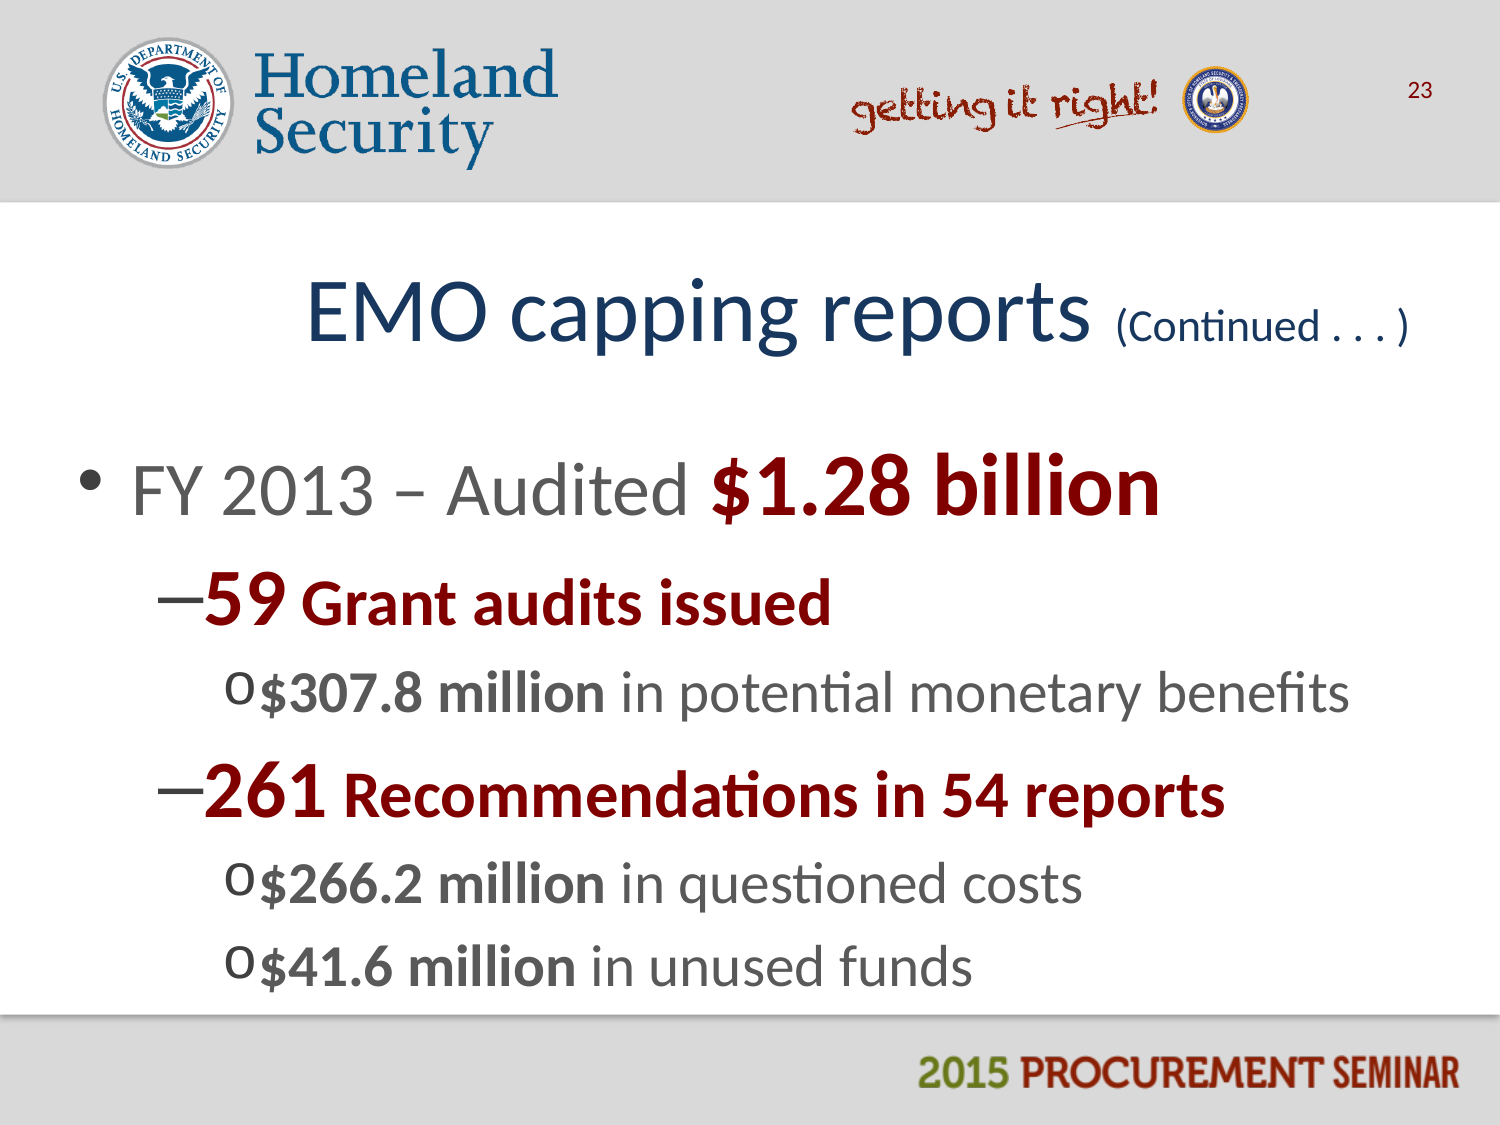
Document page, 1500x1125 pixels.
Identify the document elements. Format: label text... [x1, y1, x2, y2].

list FY 2013 – Audited $1.28 billion 59 Grant audits issued $307.8 million in potential monetary benefits 261 Recommendations in 54 reports $266.2 million in questioned costs $41.6 million in unused funds [27, 418, 1464, 1015]
picture [835, 54, 1280, 150]
title EMO capping reports (Continued . . . ) [75, 230, 1425, 379]
slide_number 23 [1279, 31, 1448, 147]
picture [86, 18, 575, 177]
